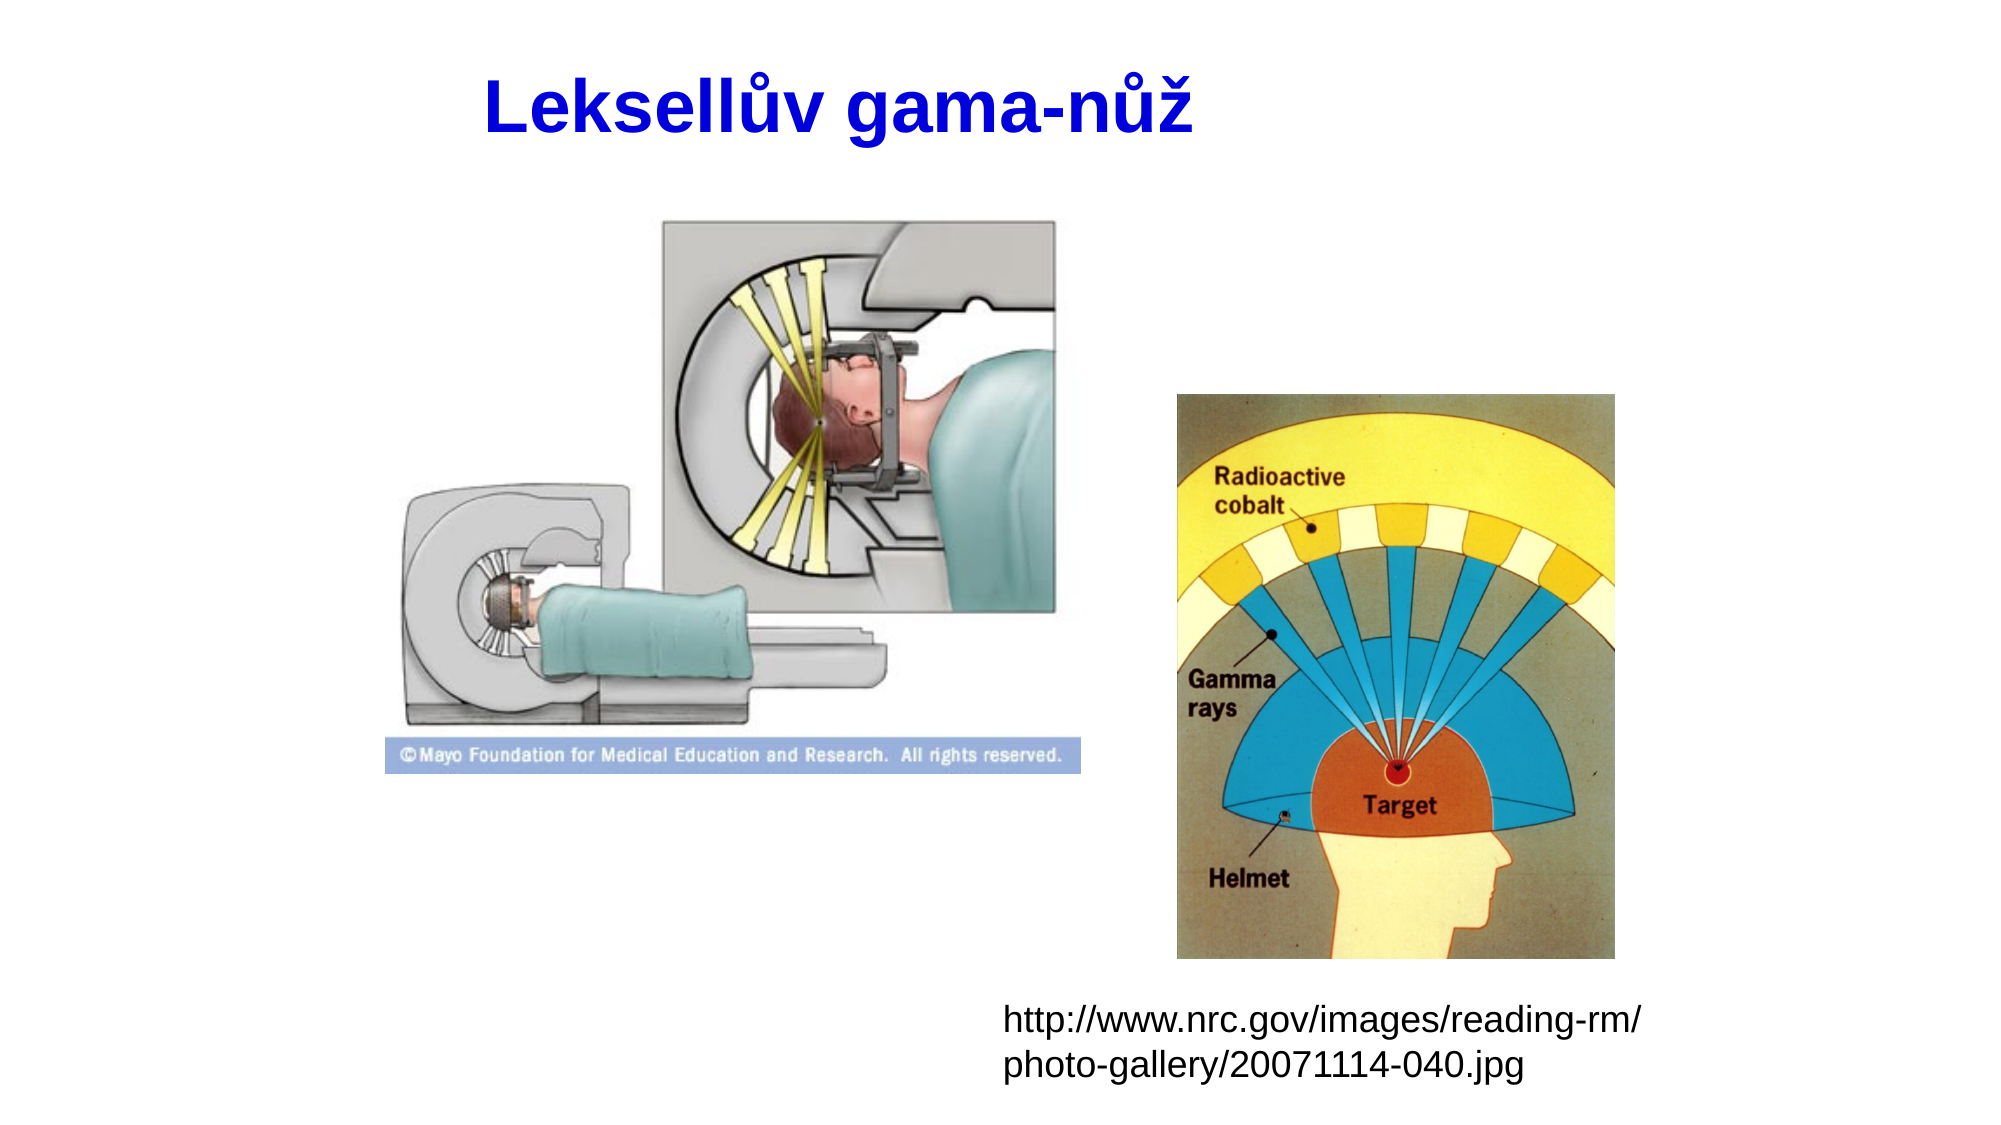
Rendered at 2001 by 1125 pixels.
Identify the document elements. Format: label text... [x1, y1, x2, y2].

picture [385, 205, 1082, 775]
text_box http://www.nrc.gov/images/reading-rm/photo-gallery/20071114-040.jpg [988, 987, 1739, 1093]
text_box Leksellův gama-nůž [468, 45, 1508, 161]
picture [1176, 394, 1615, 960]
